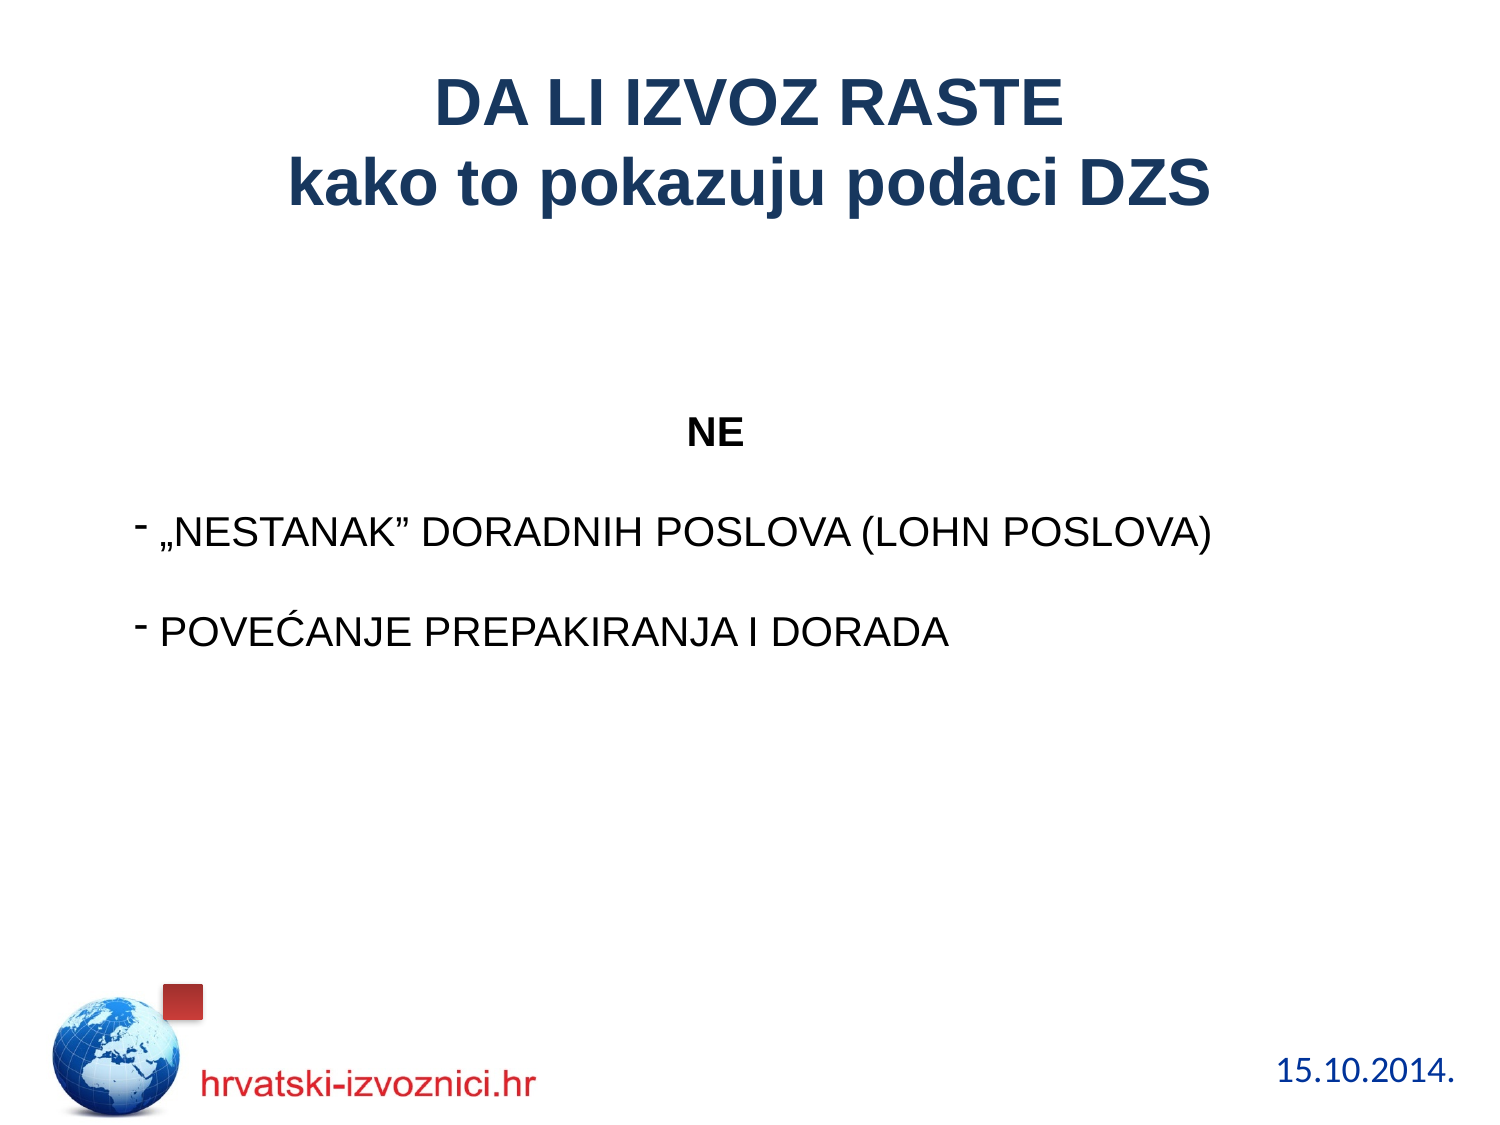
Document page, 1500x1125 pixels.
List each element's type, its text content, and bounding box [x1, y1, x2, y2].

text_box 15.10.2014. [542, 1037, 1471, 1098]
text_box NE „NESTANAK” DORADNIH POSLOVA (LOHN POSLOVA) POVEĆANJE PREPAKIRANJA I DORADA [119, 397, 1404, 732]
title DA LI IZVOZ RASTE kako to pokazuju podaci DZS [75, 37, 1425, 241]
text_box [34, 984, 538, 1125]
